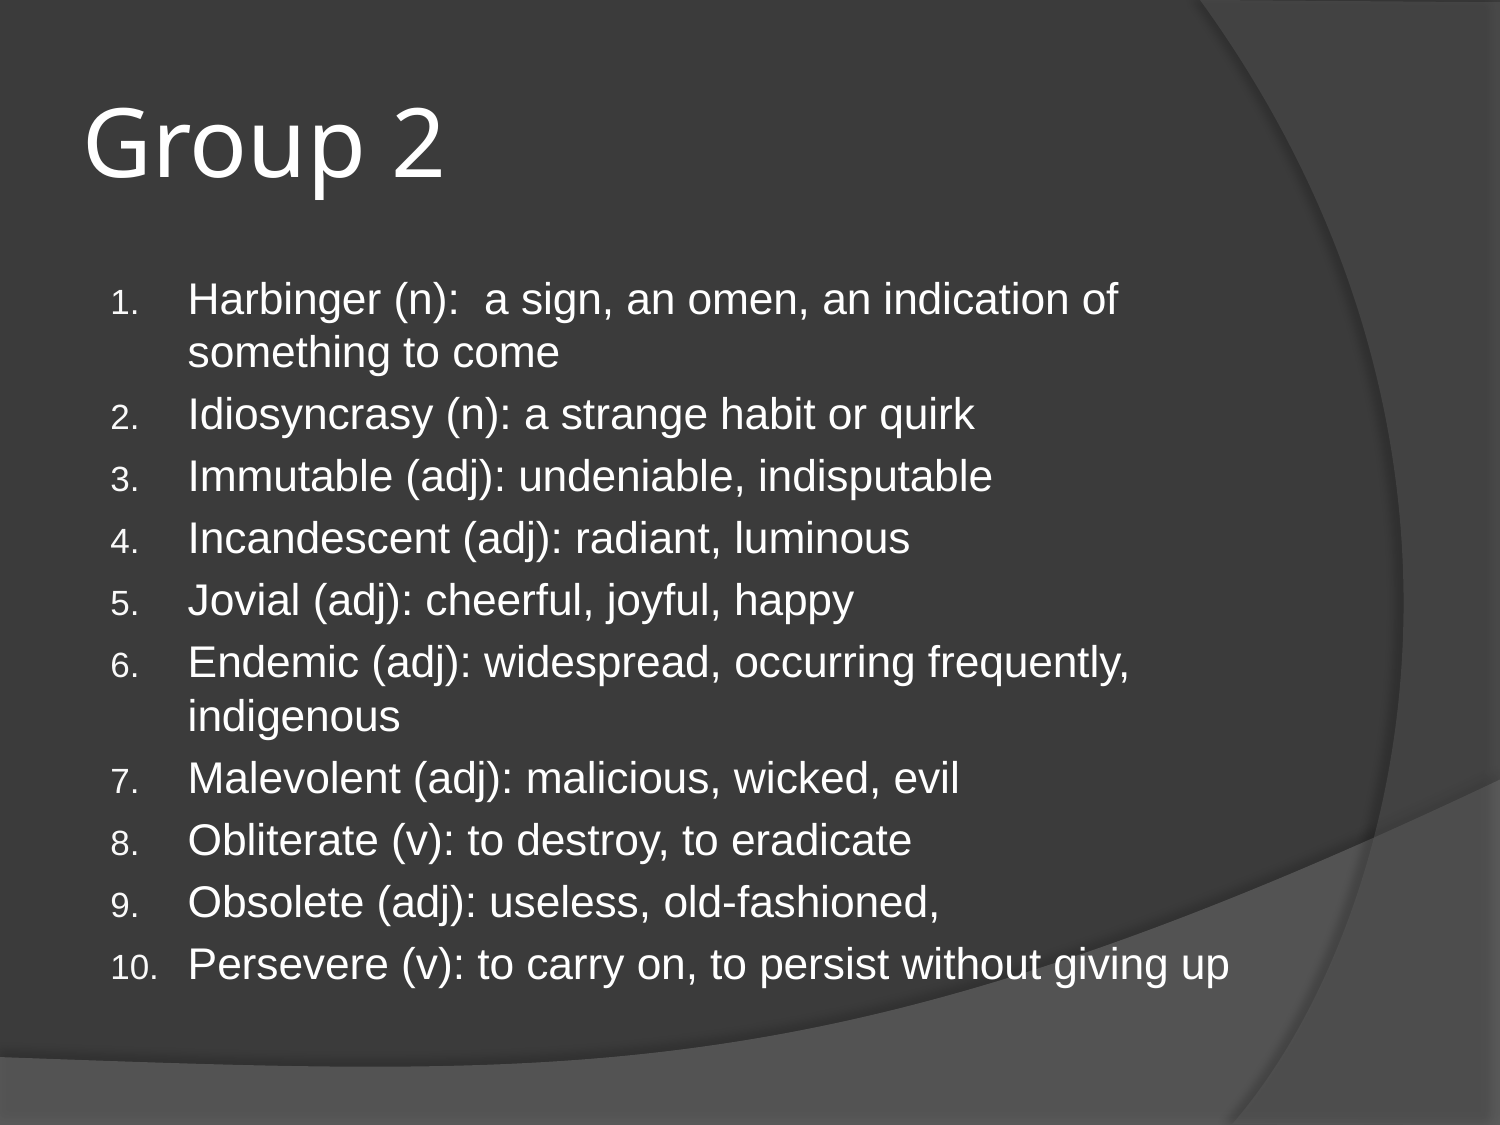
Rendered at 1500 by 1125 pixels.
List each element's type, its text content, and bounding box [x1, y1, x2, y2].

list Harbinger (n): a sign, an omen, an indication of something to come Idiosyncrasy (n): a strange habit or quirk Immutable (adj): undeniable, indisputable Incandescent (adj): radiant, luminous Jovial (adj): cheerful, joyful, happy Endemic (adj): widespread, occurring frequently, indigenous Malevolent (adj): malicious, wicked, evil Obliterate (v): to destroy, to eradicate Obsolete (adj): useless, old-fashioned, Persevere (v): to carry on, to persist without giving up [75, 262, 1300, 1005]
title Group 2 [75, 45, 1300, 233]
